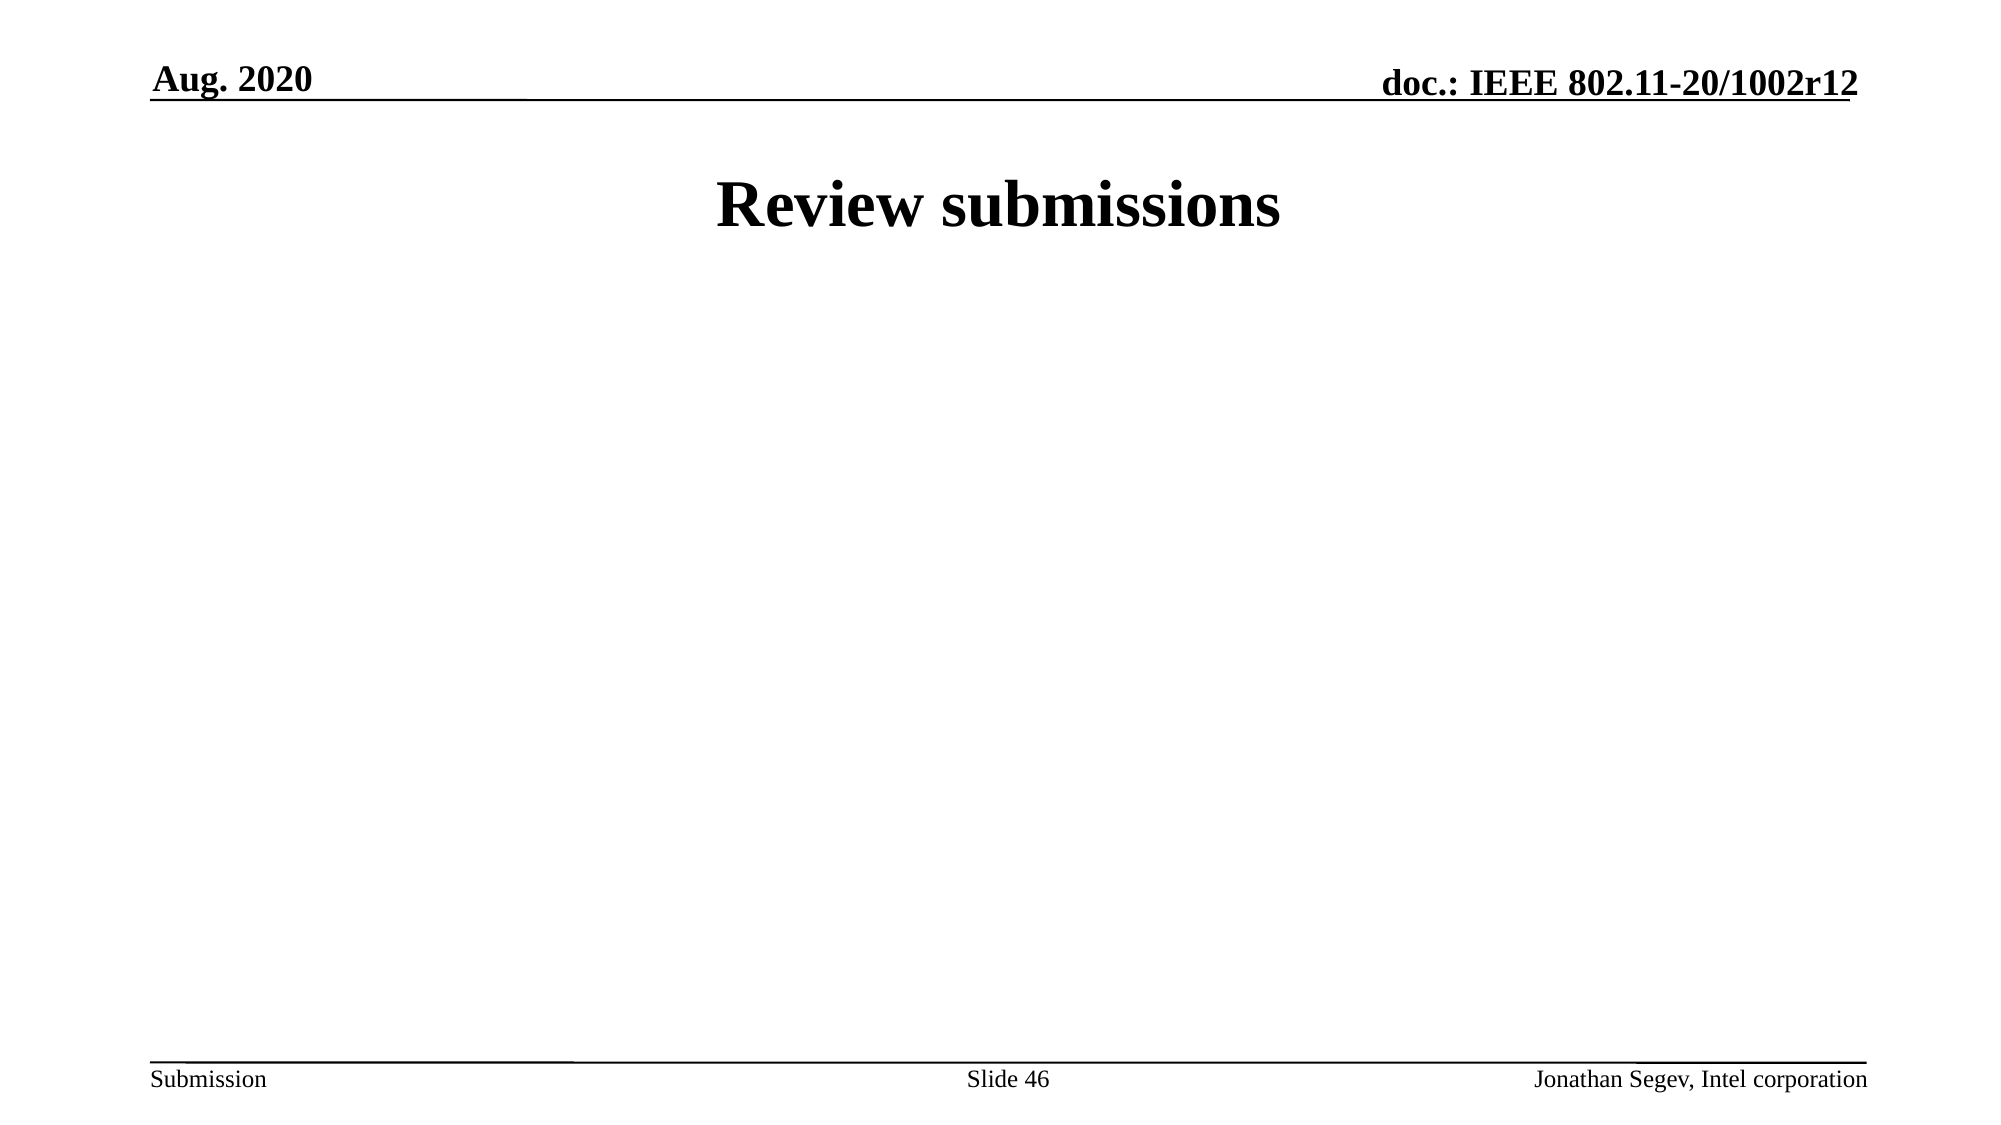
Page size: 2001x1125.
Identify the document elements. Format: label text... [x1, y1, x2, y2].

title Review submissions [149, 112, 1850, 288]
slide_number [152, 54, 563, 100]
slide_number Slide 46 [950, 1061, 1067, 1123]
footer Jonathan Segev, Intel corporation [1171, 1061, 1869, 1093]
